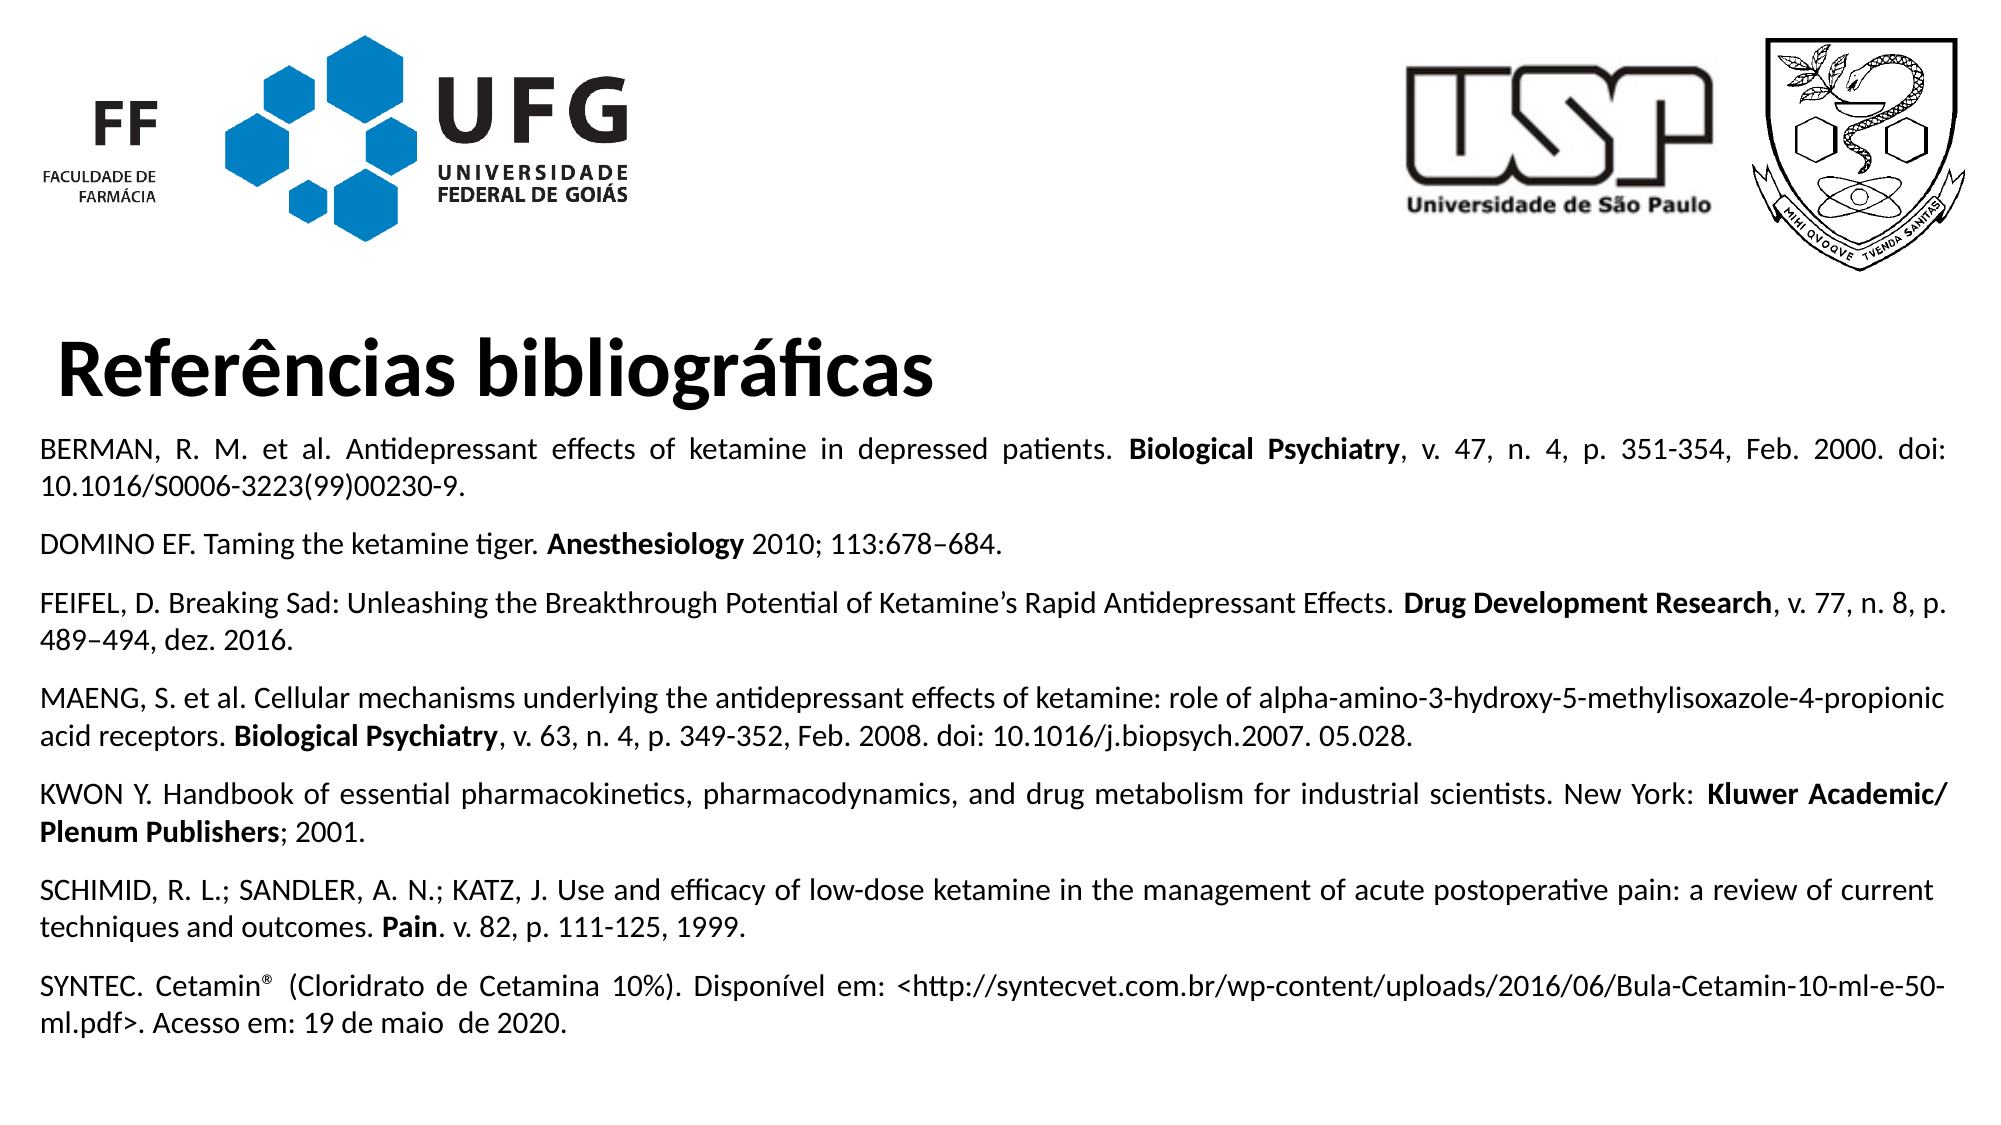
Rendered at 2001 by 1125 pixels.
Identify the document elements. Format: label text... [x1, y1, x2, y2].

text_box BERMAN, R. M. et al. Antidepressant effects of ketamine in depressed patients. Biological Psychiatry, v. 47, n. 4, p. 351-354, Feb. 2000. doi: 10.1016/S0006-3223(99)00230-9. DOMINO EF. Taming the ketamine tiger. Anesthesiology 2010; 113:678–684. FEIFEL, D. Breaking Sad: Unleashing the Breakthrough Potential of Ketamine’s Rapid Antidepressant Effects. Drug Development Research, v. 77, n. 8, p. 489–494, dez. 2016. MAENG, S. et al. Cellular mechanisms underlying the antidepressant effects of ketamine: role of alpha-amino-3-hydroxy-5-methylisoxazole-4-propionic acid receptors. Biological Psychiatry, v. 63, n. 4, p. 349-352, Feb. 2008. doi: 10.1016/j.biopsych.2007. 05.028. KWON Y. Handbook of essential pharmacokinetics, pharmacodynamics, and drug metabolism for industrial scientists. New York: Kluwer Academic/ Plenum Publishers; 2001. SCHIMID, R. L.; SANDLER, A. N.; KATZ, J. Use and efficacy of low-dose ketamine in the management of acute postoperative pain: a review of current techniques and outcomes. Pain. v. 82, p. 111-125, 1999. SYNTEC. Cetamin® (Cloridrato de Cetamina 10%). Disponível em: <http://syntecvet.com.br/wp-content/uploads/2016/06/Bula-Cetamin-10-ml-e-50-ml.pdf>. Acesso em: 19 de maio de 2020. [24, 412, 1964, 1108]
text_box Referências bibliográficas [42, 316, 1543, 412]
picture [1397, 10, 1986, 283]
picture [42, 35, 627, 242]
